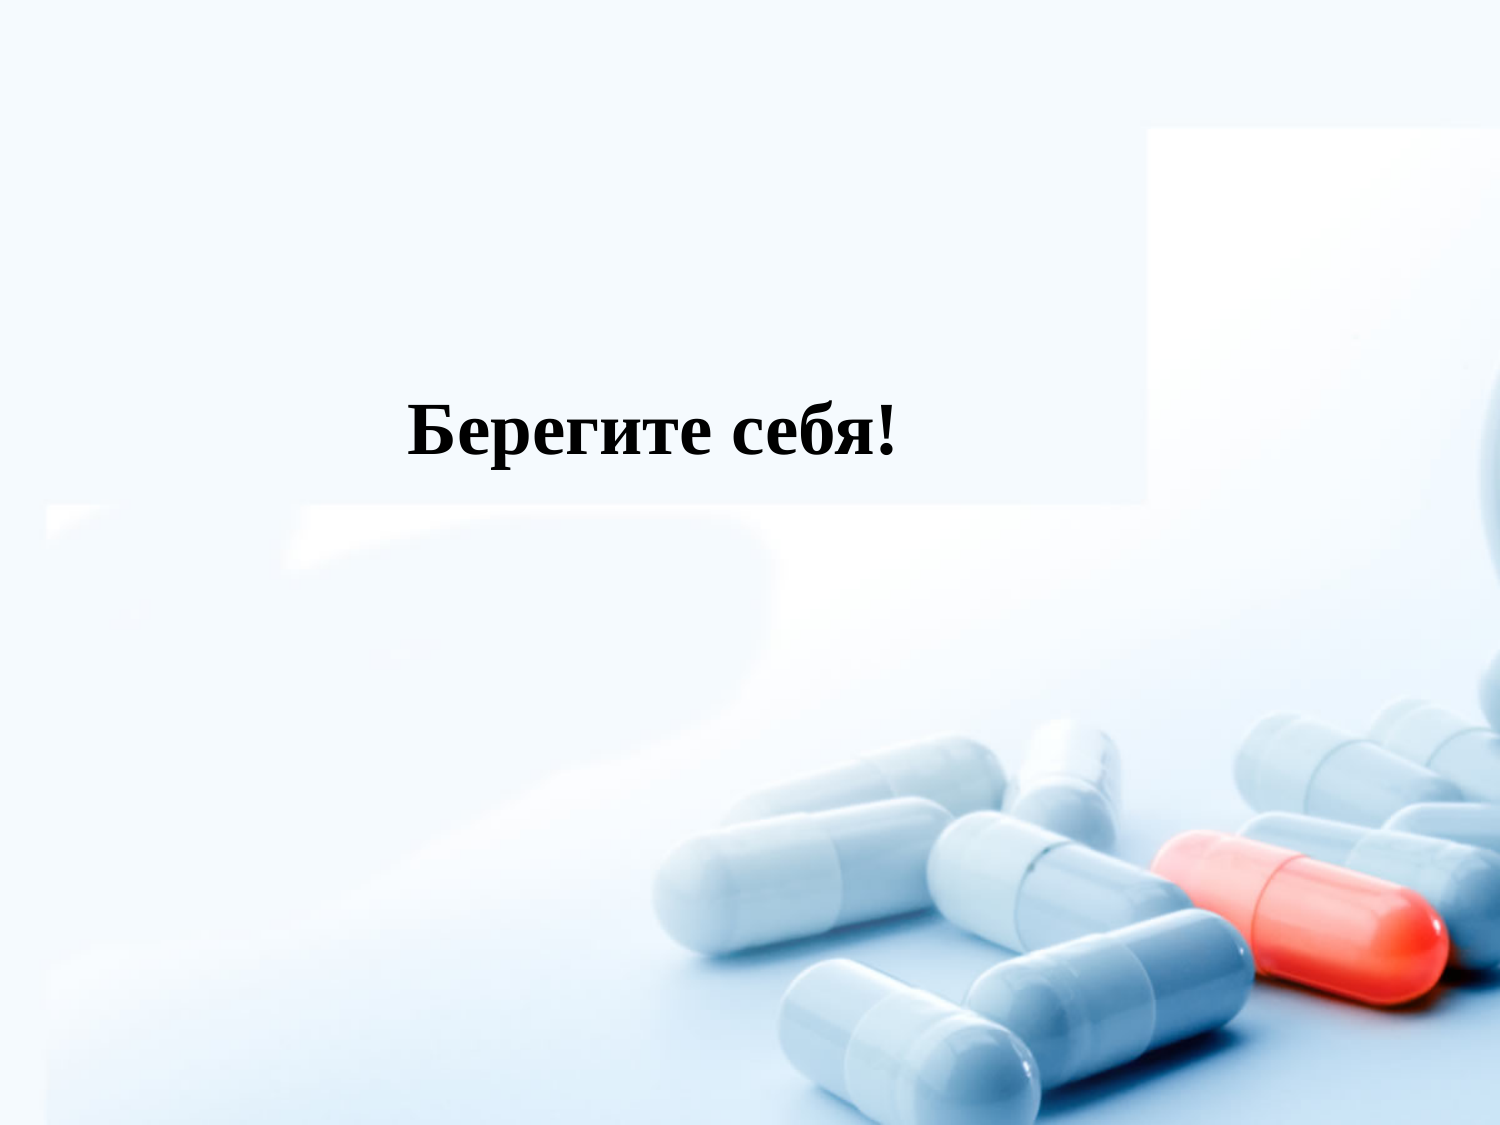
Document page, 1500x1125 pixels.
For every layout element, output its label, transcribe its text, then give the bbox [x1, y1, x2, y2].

title Берегите себя! [65, 324, 1244, 535]
picture [0, 0, 1500, 1125]
